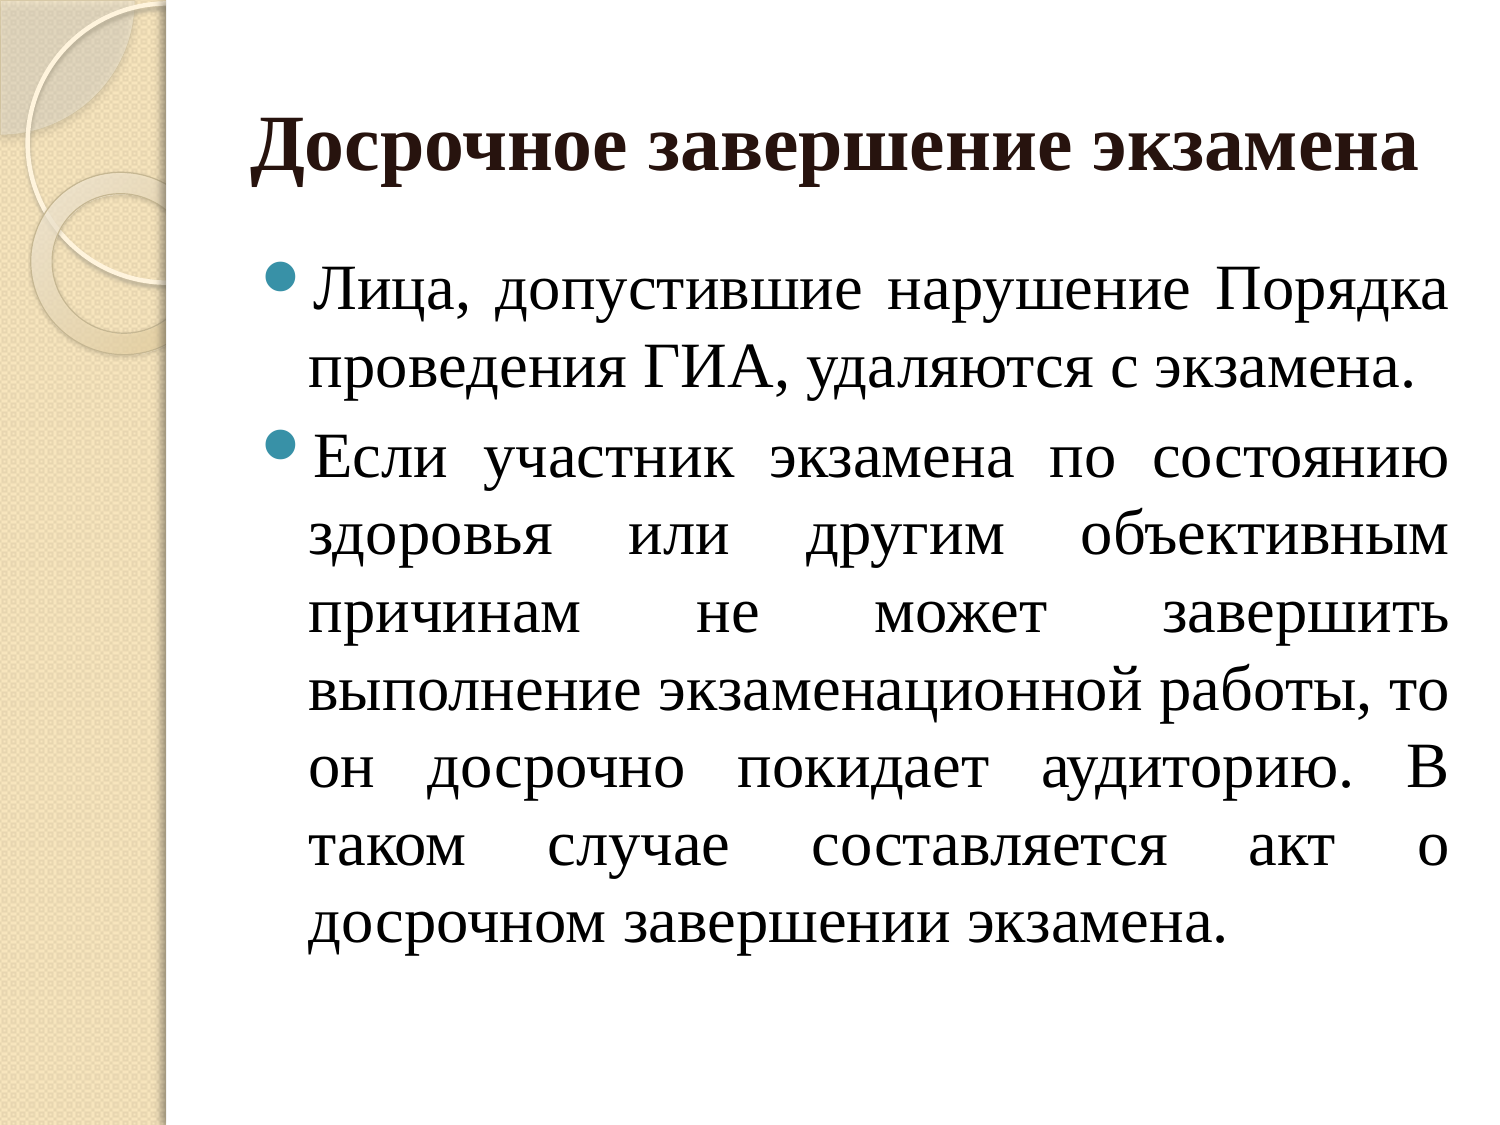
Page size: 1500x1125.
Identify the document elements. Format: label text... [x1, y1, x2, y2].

list Лица, допустившие нарушение Порядка проведения ГИА, удаляются с экзамена. Если участник экзамена по состоянию здоровья или другим объективным причинам не может завершить выполнение экзаменационной работы, то он досрочно покидает аудиторию. В таком случае составляется акт о досрочном завершении экзамена. [235, 237, 1466, 1025]
title Досрочное завершение экзамена [235, 45, 1466, 233]
